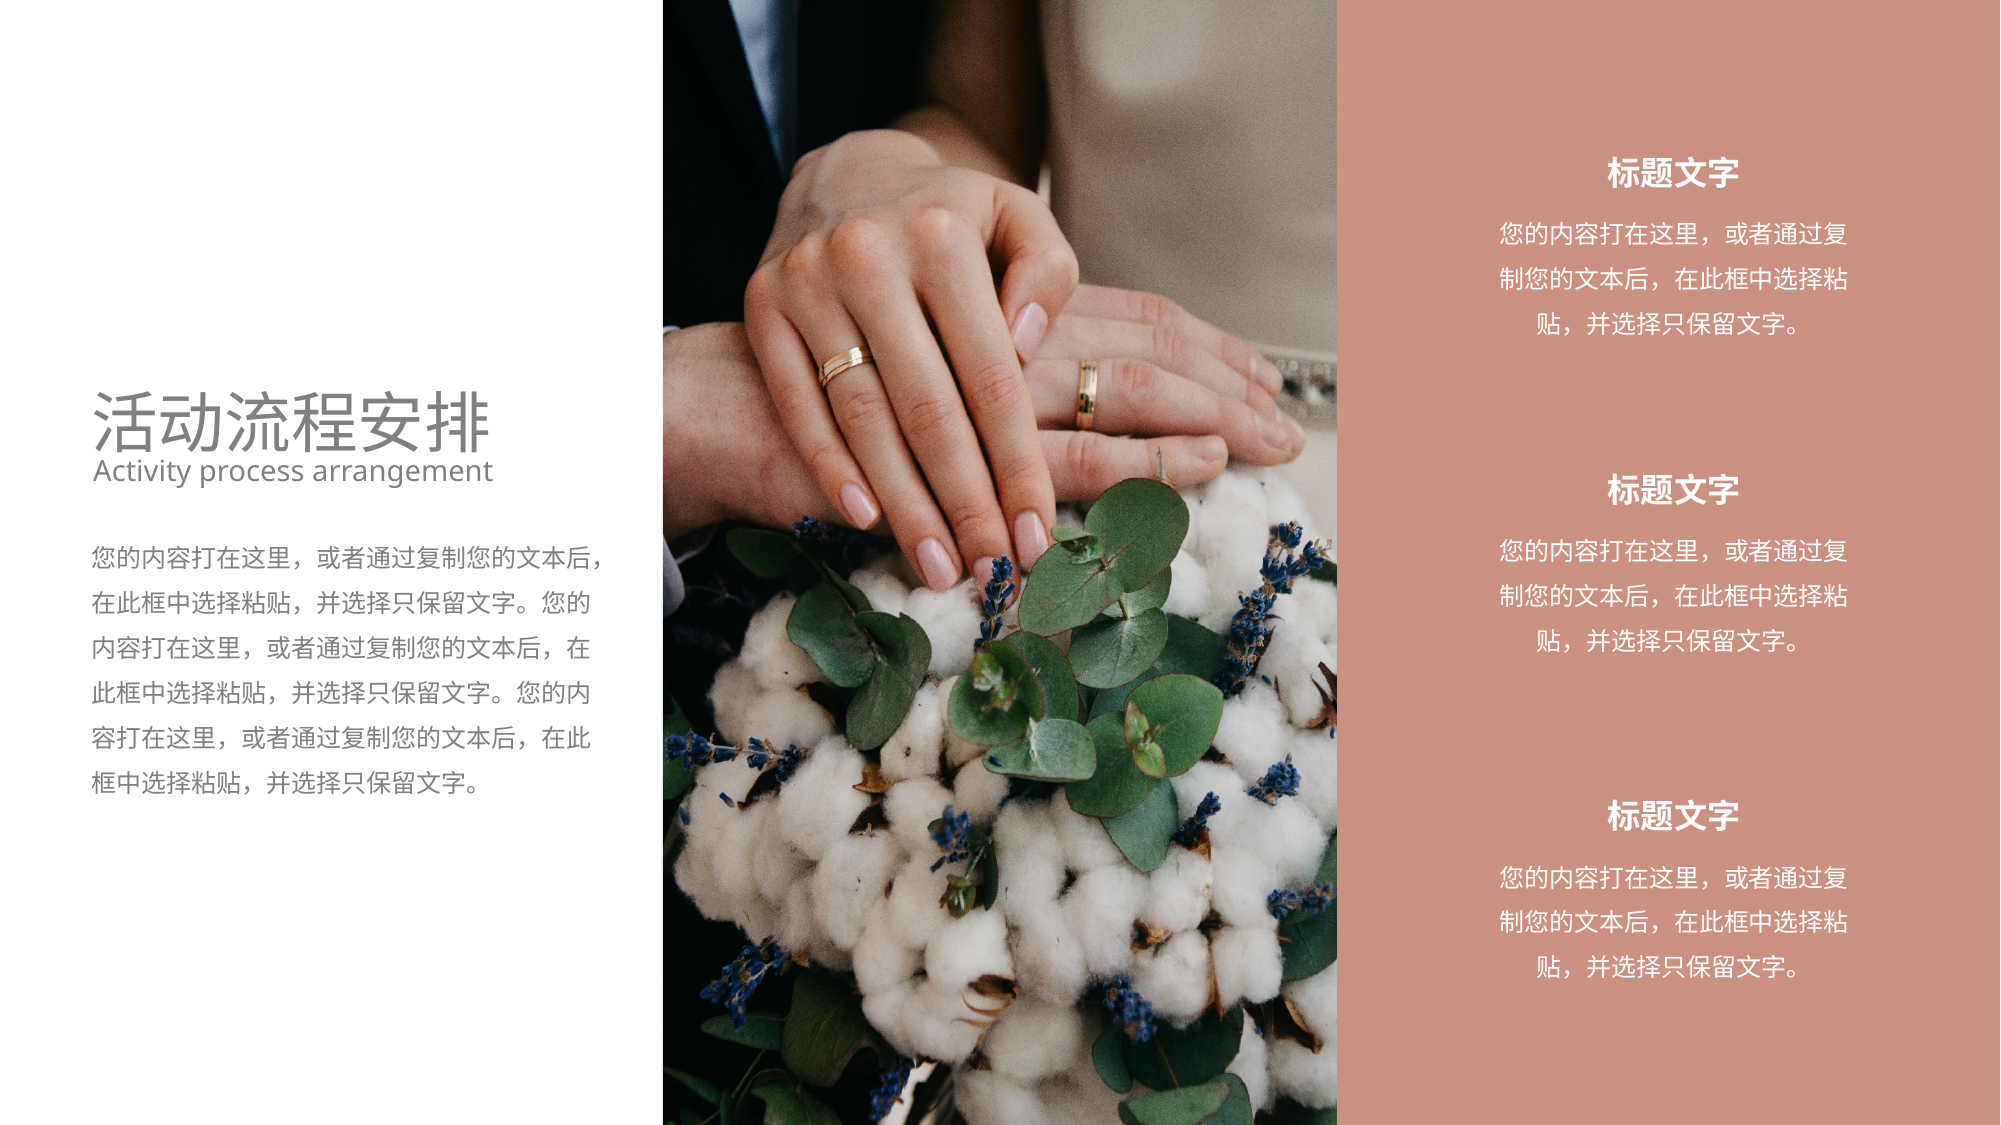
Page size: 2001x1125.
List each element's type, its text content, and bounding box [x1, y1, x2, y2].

text_box [1336, 0, 2000, 1125]
text_box 活动流程安排 [76, 357, 553, 468]
text_box Activity process arrangement [78, 445, 597, 495]
text_box 标题文字 [1578, 152, 1771, 193]
text_box 您的内容打在这里，或者通过复制您的文本后，在此框中选择粘贴，并选择只保留文字。 [1494, 520, 1854, 656]
text_box 您的内容打在这里，或者通过复制您的文本后，在此框中选择粘贴，并选择只保留文字。 [1494, 203, 1854, 339]
text_box 您的内容打在这里，或者通过复制您的文本后，在此框中选择粘贴，并选择只保留文字。您的内容打在这里，或者通过复制您的文本后，在此框中选择粘贴，并选择只保留文字。您的内容打在这里，或者通过复制您的文本后，在此框中选择粘贴，并选择只保留文字。 [91, 528, 613, 798]
text_box 标题文字 [1578, 469, 1771, 510]
text_box 标题文字 [1578, 795, 1771, 836]
text_box [662, 0, 1336, 1125]
text_box 您的内容打在这里，或者通过复制您的文本后，在此框中选择粘贴，并选择只保留文字。 [1494, 847, 1854, 982]
